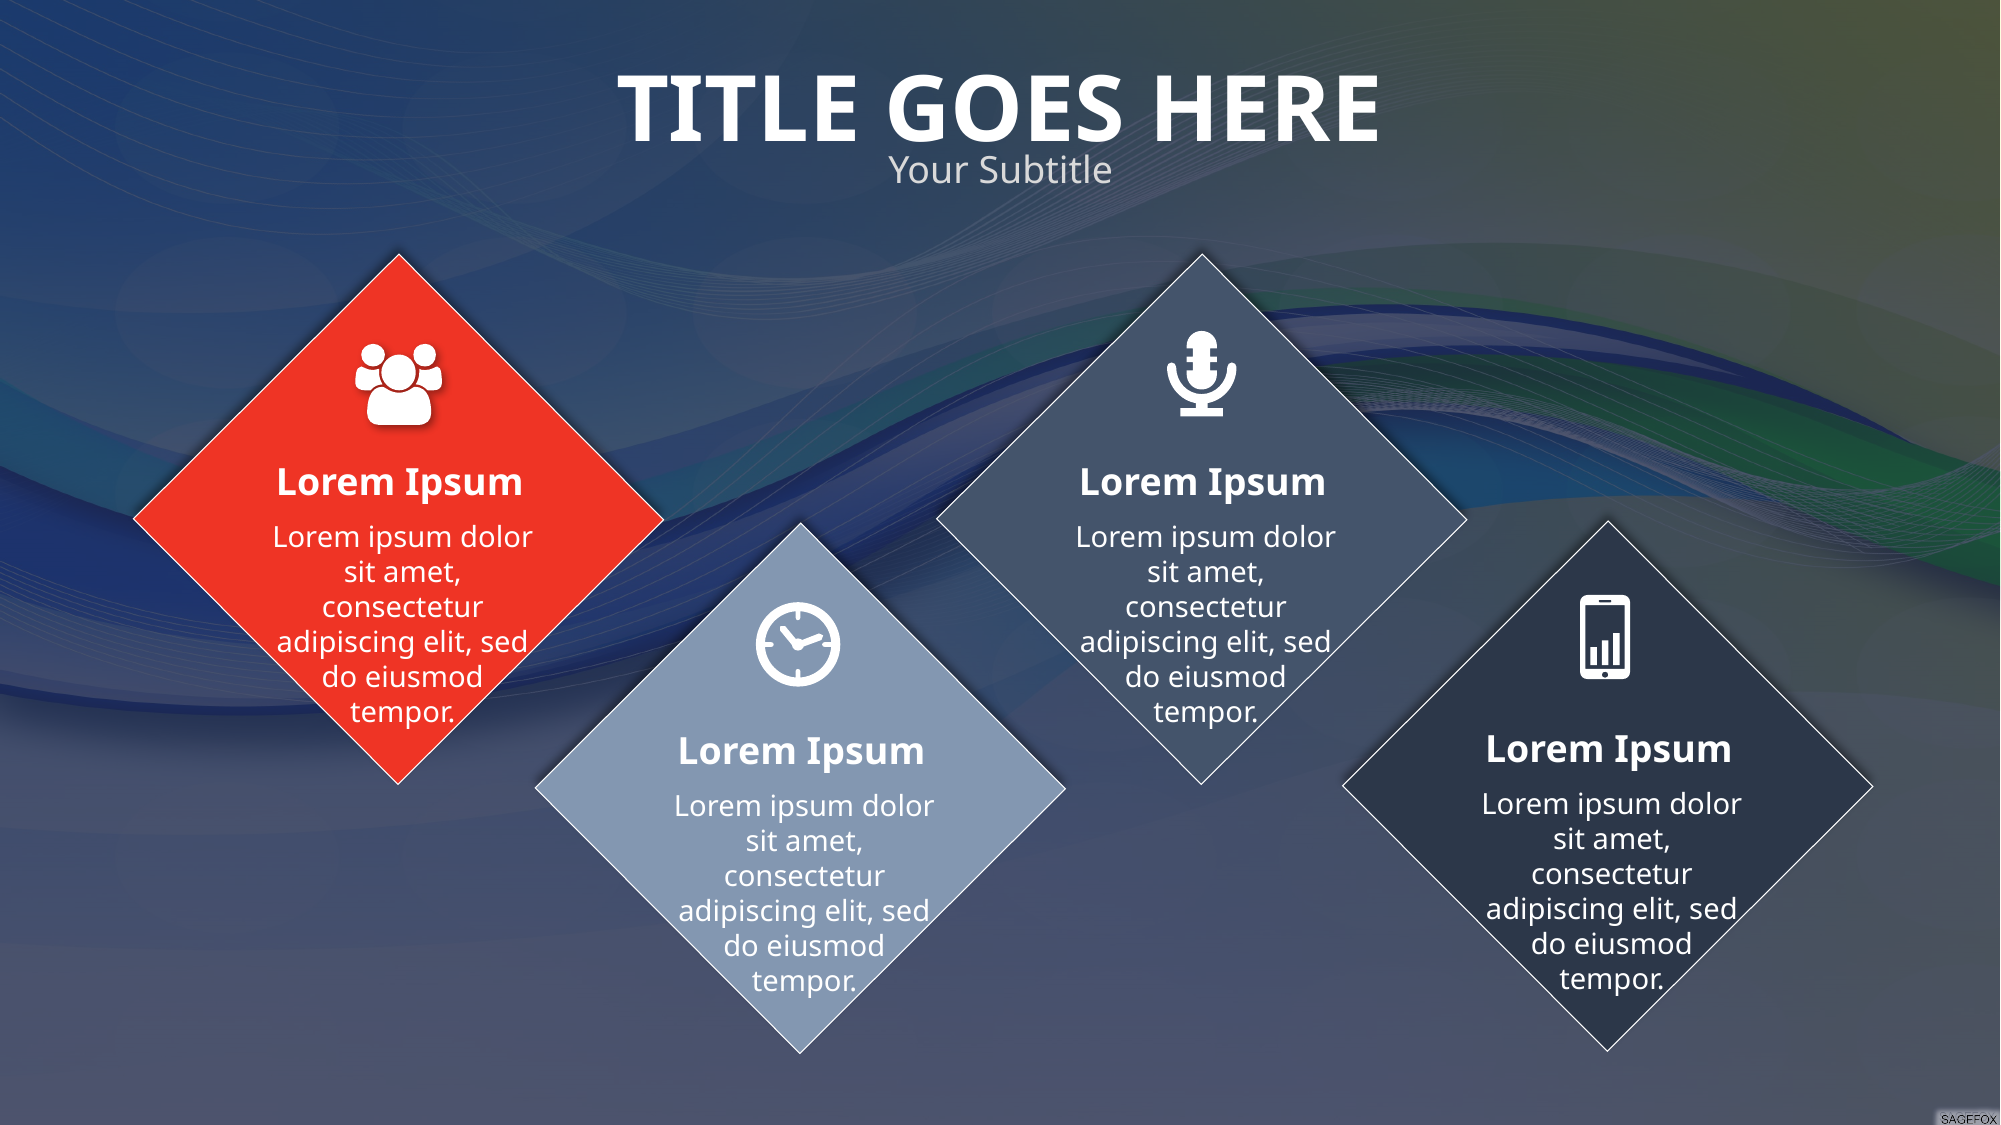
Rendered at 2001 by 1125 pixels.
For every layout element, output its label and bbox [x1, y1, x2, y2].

text_box [651, 719, 952, 937]
text_box [1052, 450, 1353, 668]
text_box [1458, 717, 1759, 935]
text_box [1083, 668, 1320, 786]
text_box [533, 521, 1067, 906]
text_box [935, 252, 1469, 637]
picture [1938, 1114, 1999, 1125]
text_box [355, 343, 442, 425]
text_box [280, 668, 517, 786]
text_box [682, 937, 919, 1055]
text_box [1341, 519, 1875, 903]
text_box [1167, 330, 1237, 417]
text_box [1580, 594, 1631, 679]
text_box [548, 42, 1452, 199]
text_box [755, 602, 841, 687]
text_box [131, 252, 666, 637]
text_box [249, 450, 550, 668]
text_box [1489, 935, 1726, 1053]
